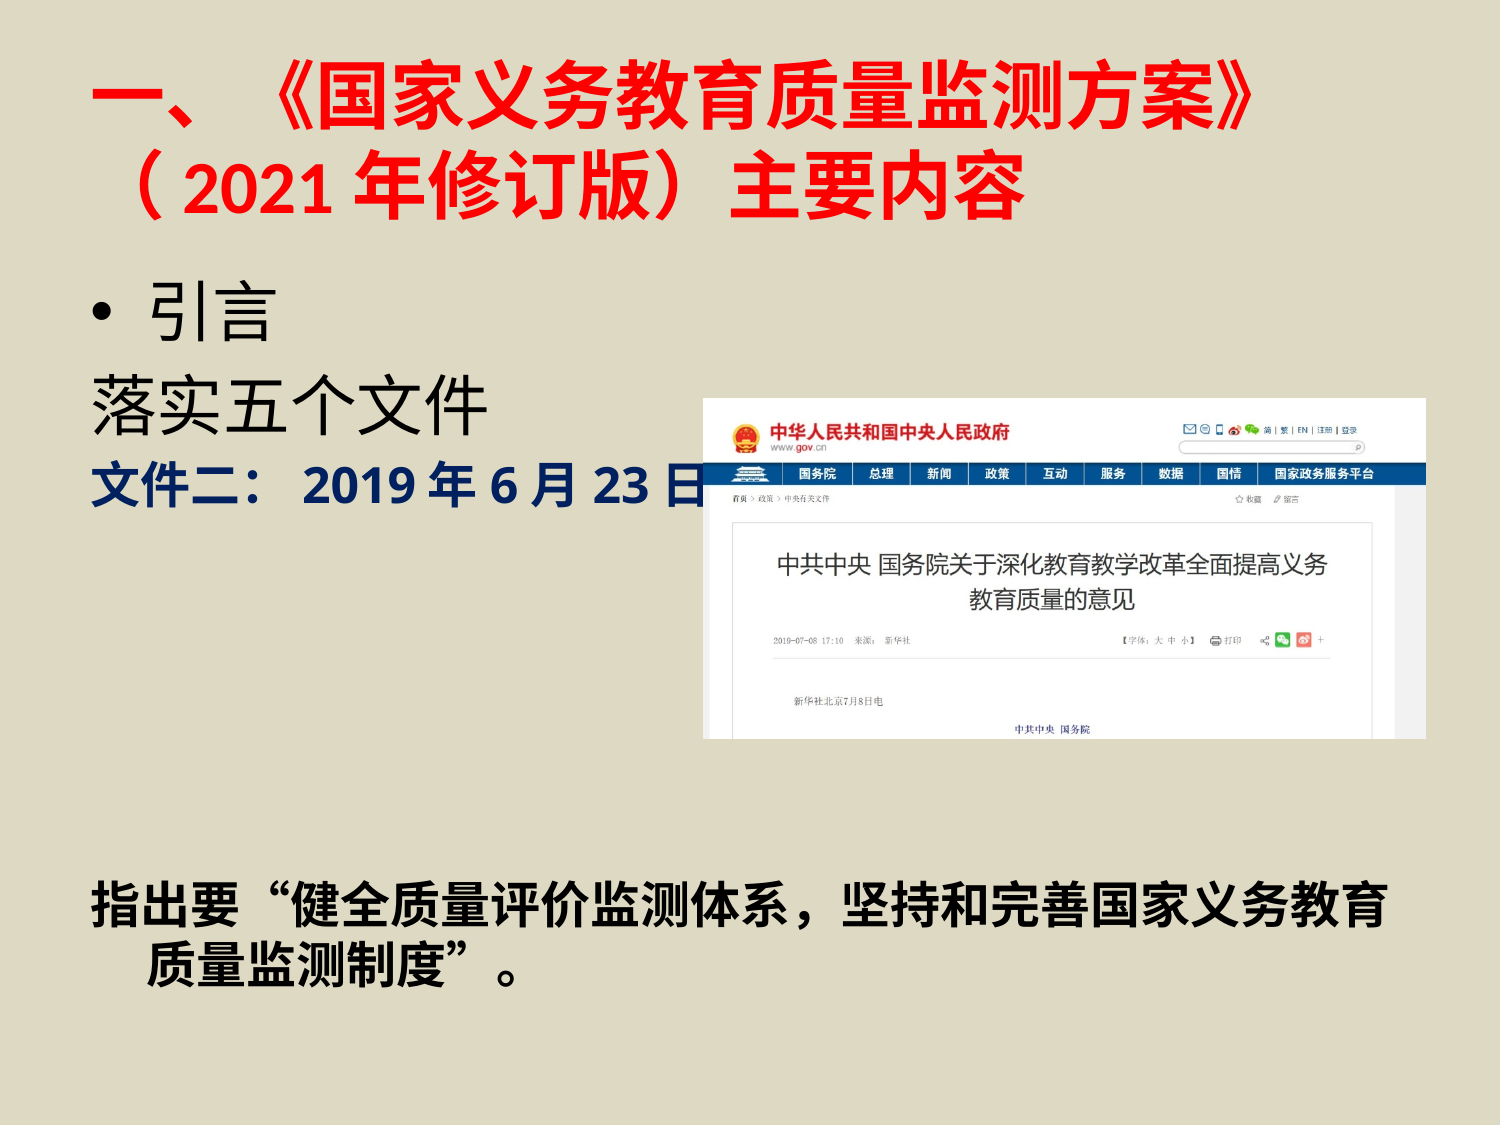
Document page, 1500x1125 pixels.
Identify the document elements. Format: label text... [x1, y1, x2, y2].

picture [702, 398, 1426, 739]
title 一、《国家义务教育质量监测方案》（2021年修订版）主要内容 [75, 45, 1425, 233]
list 引言 落实五个文件 文件二：2019年6月23日 指出要“健全质量评价监测体系，坚持和完善国家义务教育质量监测制度”。 [75, 262, 1425, 1005]
